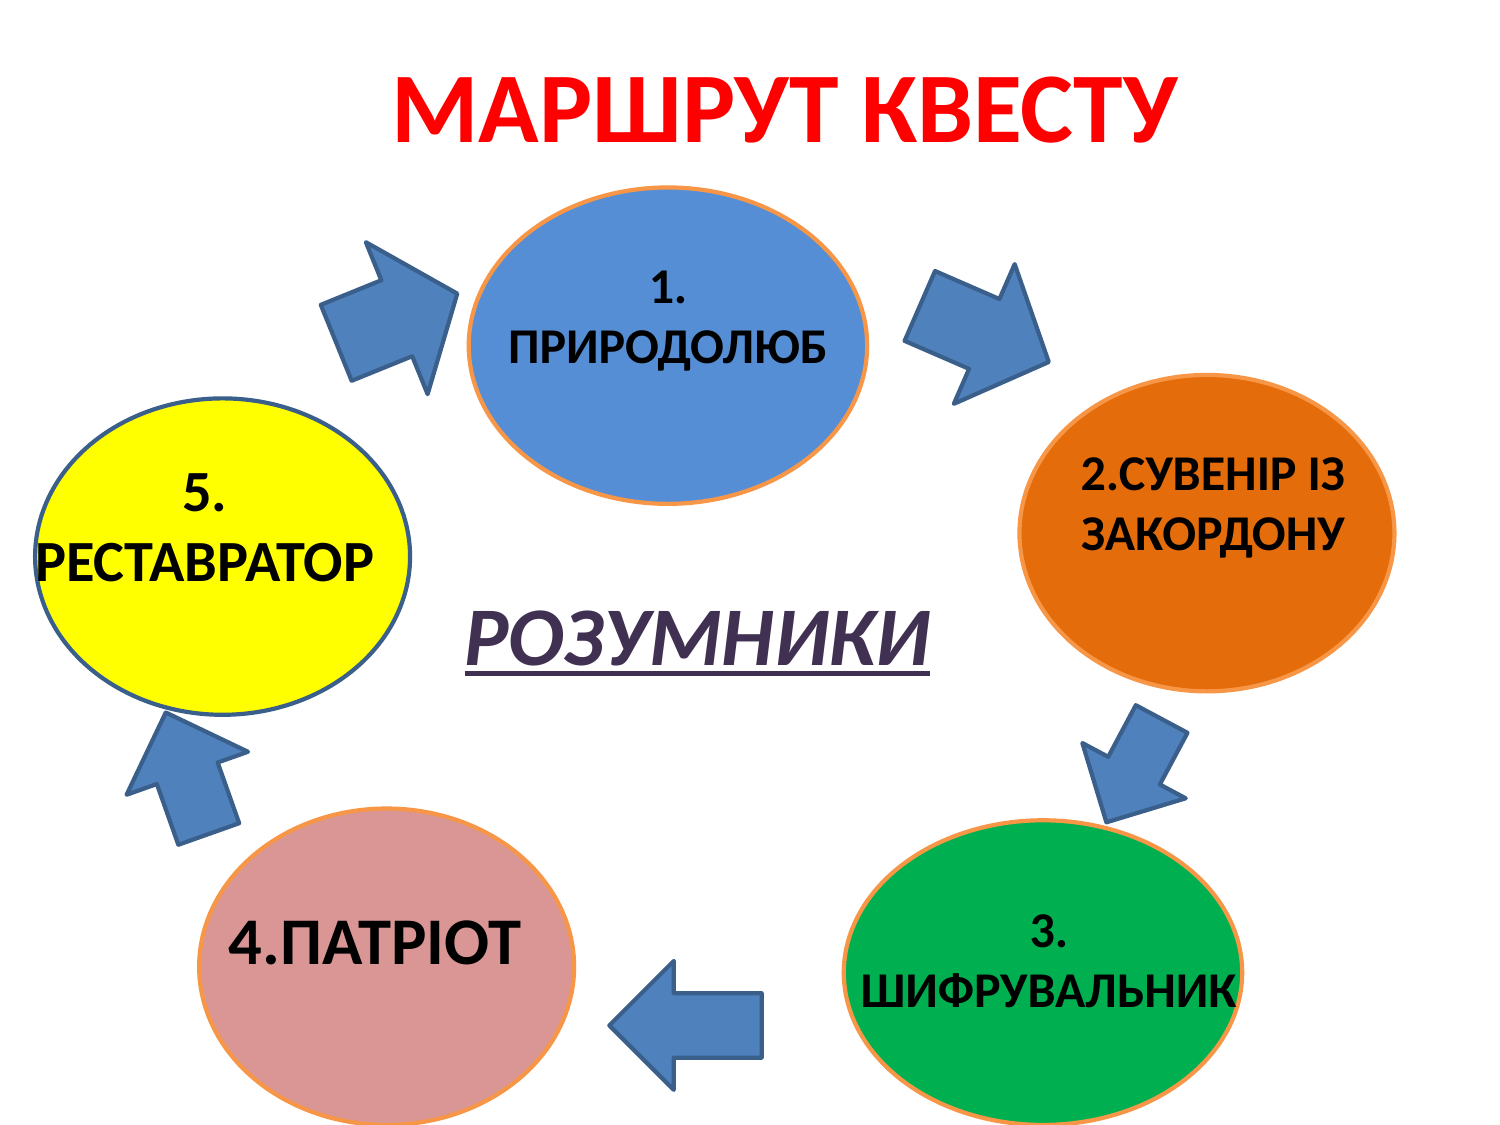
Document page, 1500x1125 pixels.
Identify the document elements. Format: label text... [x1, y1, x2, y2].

text_box [40, 600, 406, 717]
text_box 1. ПРИРОДОЛЮБ [492, 246, 844, 381]
text_box 5. РЕСТАВРАТОР [0, 445, 411, 600]
text_box [510, 185, 826, 246]
text_box [902, 261, 1051, 406]
text_box [872, 818, 1214, 890]
text_box [1017, 438, 1397, 694]
text_box [854, 1026, 1232, 1125]
text_box [466, 267, 870, 506]
text_box [1058, 372, 1356, 433]
text_box [1080, 703, 1190, 825]
text_box [197, 806, 577, 1125]
text_box 3. ШИФРУВАЛЬНИК [843, 890, 1254, 1026]
text_box 4.ПАТРІОТ [210, 890, 539, 986]
text_box 2.СУВЕНІР ІЗ ЗАКОРДОНУ [1054, 433, 1371, 569]
text_box [86, 396, 359, 445]
text_box [318, 240, 460, 397]
text_box [607, 959, 764, 1092]
text_box РОЗУМНИКИ [433, 574, 961, 689]
text_box МАРШРУТ КВЕСТУ [152, 35, 1418, 170]
text_box [124, 710, 251, 847]
